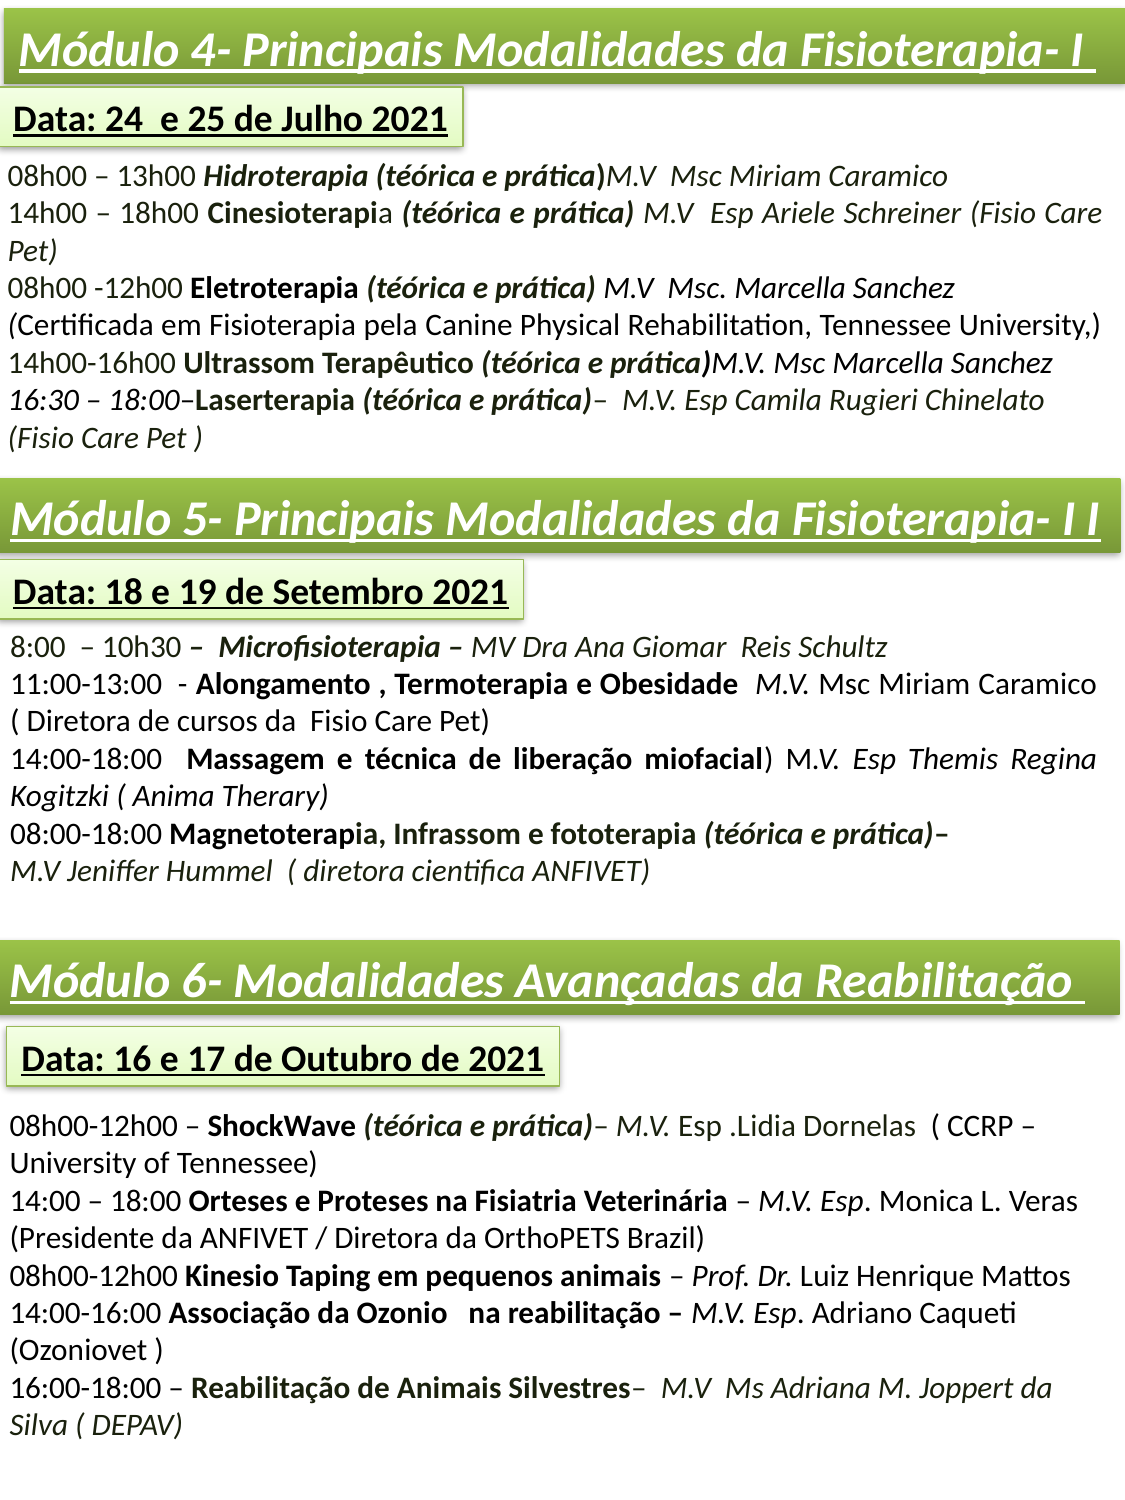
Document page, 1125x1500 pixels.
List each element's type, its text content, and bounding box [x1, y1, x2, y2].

text_box 08h00-12h00 – ShockWave (téórica e prática)– M.V. Esp .Lidia Dornelas ( CCRP – University of Tennessee) 14:00 – 18:00 Orteses e Proteses na Fisiatria Veterinária – M.V. Esp. Monica L. Veras (Presidente da ANFIVET / Diretora da OrthoPETS Brazil) 08h00-12h00 Kinesio Taping em pequenos animais – Prof. Dr. Luiz Henrique Mattos 14:00-16:00 Associação da Ozonio na reabilitação – M.V. Esp. Adriano Caqueti (Ozoniovet ) 16:00-18:00 – Reabilitação de Animais Silvestres– M.V Ms Adriana M. Joppert da Silva ( DEPAV) [0, 1097, 1117, 1500]
text_box Módulo 5- Principais Modalidades da Fisioterapia- I I [0, 478, 1121, 553]
text_box Módulo 6- Modalidades Avançadas da Reabilitação [0, 940, 1120, 1015]
text_box Data: 16 e 17 de Outubro de 2021 [6, 1026, 560, 1087]
text_box Módulo 4- Principais Modalidades da Fisioterapia- I [3, 8, 1125, 84]
text_box Data: 24 e 25 de Julho 2021 [0, 86, 464, 147]
text_box Data: 18 e 19 de Setembro 2021 [0, 559, 524, 620]
text_box 8:00 – 10h30 – Microfisioterapia – MV Dra Ana Giomar Reis Schultz 11:00-13:00 - Alongamento , Termoterapia e Obesidade M.V. Msc Miriam Caramico ( Diretora de cursos da Fisio Care Pet) 14:00-18:00 Massagem e técnica de liberação miofacial) M.V. Esp Themis Regina Kogitzki ( Anima Therary) 08:00-18:00 Magnetoterapia, Infrassom e fototerapia (téórica e prática)– M.V Jeniffer Hummel ( diretora cientifica ANFIVET) [0, 618, 1113, 896]
text_box 08h00 – 13h00 Hidroterapia (téórica e prática)M.V Msc Miriam Caramico 14h00 – 18h00 Cinesioterapia (téórica e prática) M.V Esp Ariele Schreiner (Fisio Care Pet) 08h00 -12h00 Eletroterapia (téórica e prática) M.V Msc. Marcella Sanchez (Certificada em Fisioterapia pela Canine Physical Rehabilitation, Tennessee University,) 14h00-16h00 Ultrassom Terapêutico (téórica e prática)M.V. Msc Marcella Sanchez 16:30 – 18:00–Laserterapia (téórica e prática)– M.V. Esp Camila Rugieri Chinelato (Fisio Care Pet ) [0, 147, 1118, 476]
